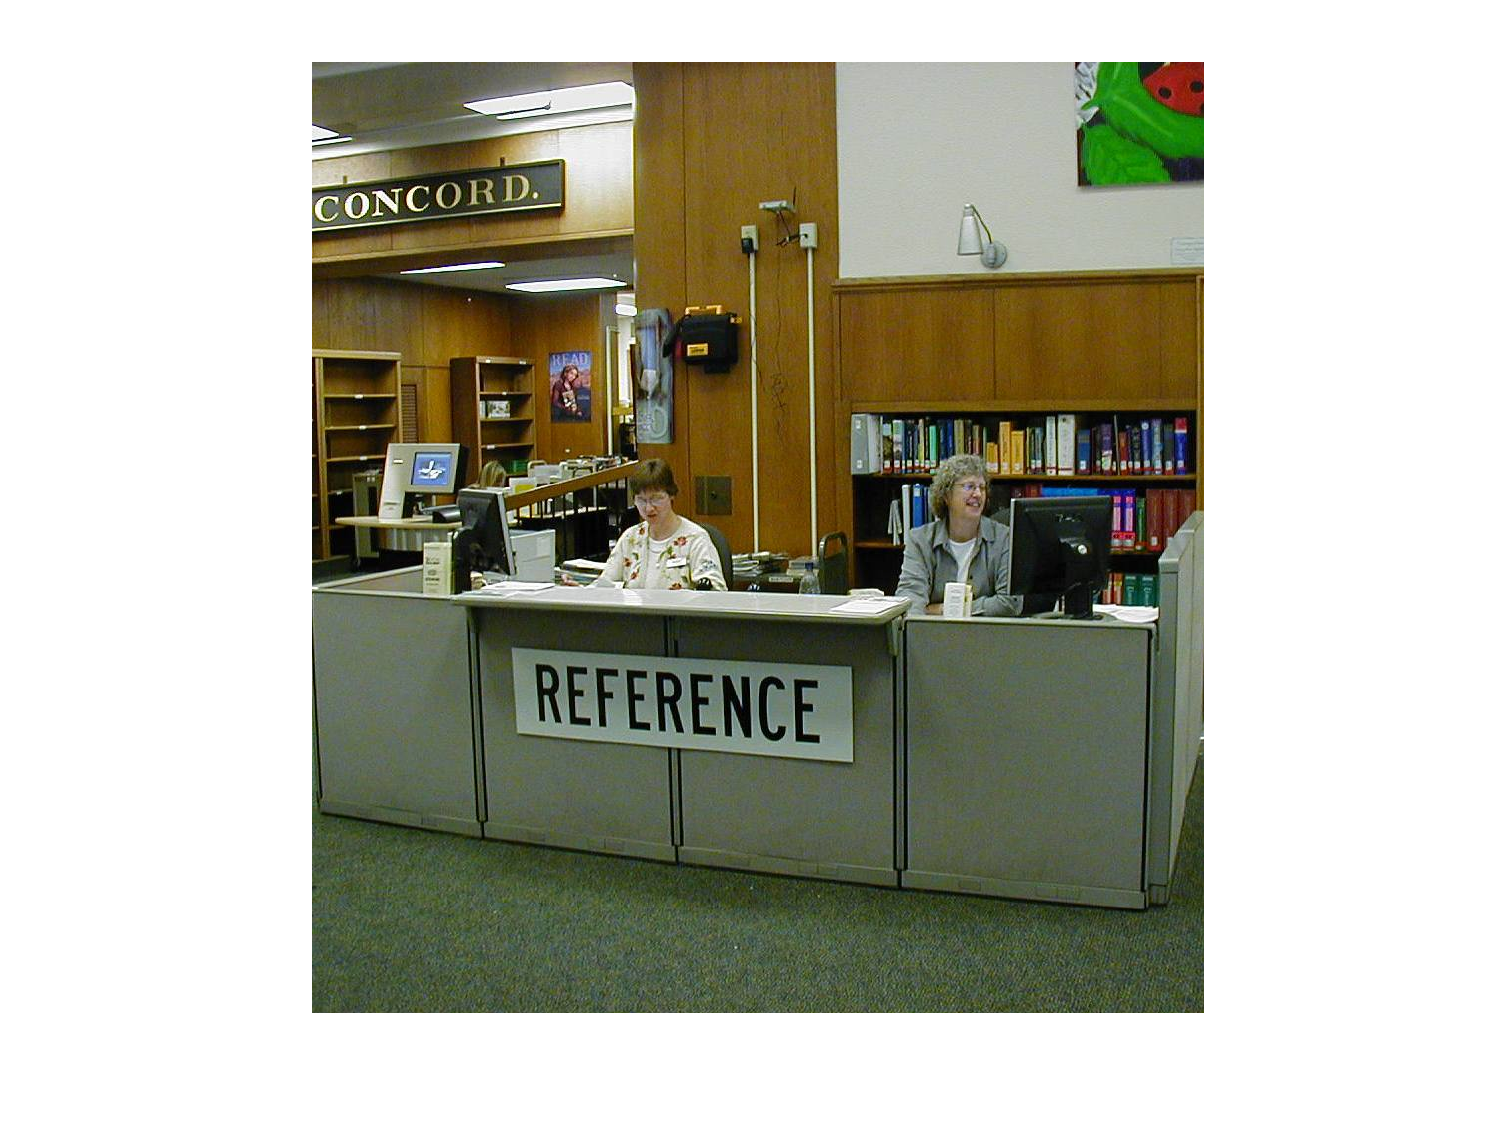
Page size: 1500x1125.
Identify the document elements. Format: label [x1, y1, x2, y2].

list [312, 62, 1204, 1013]
